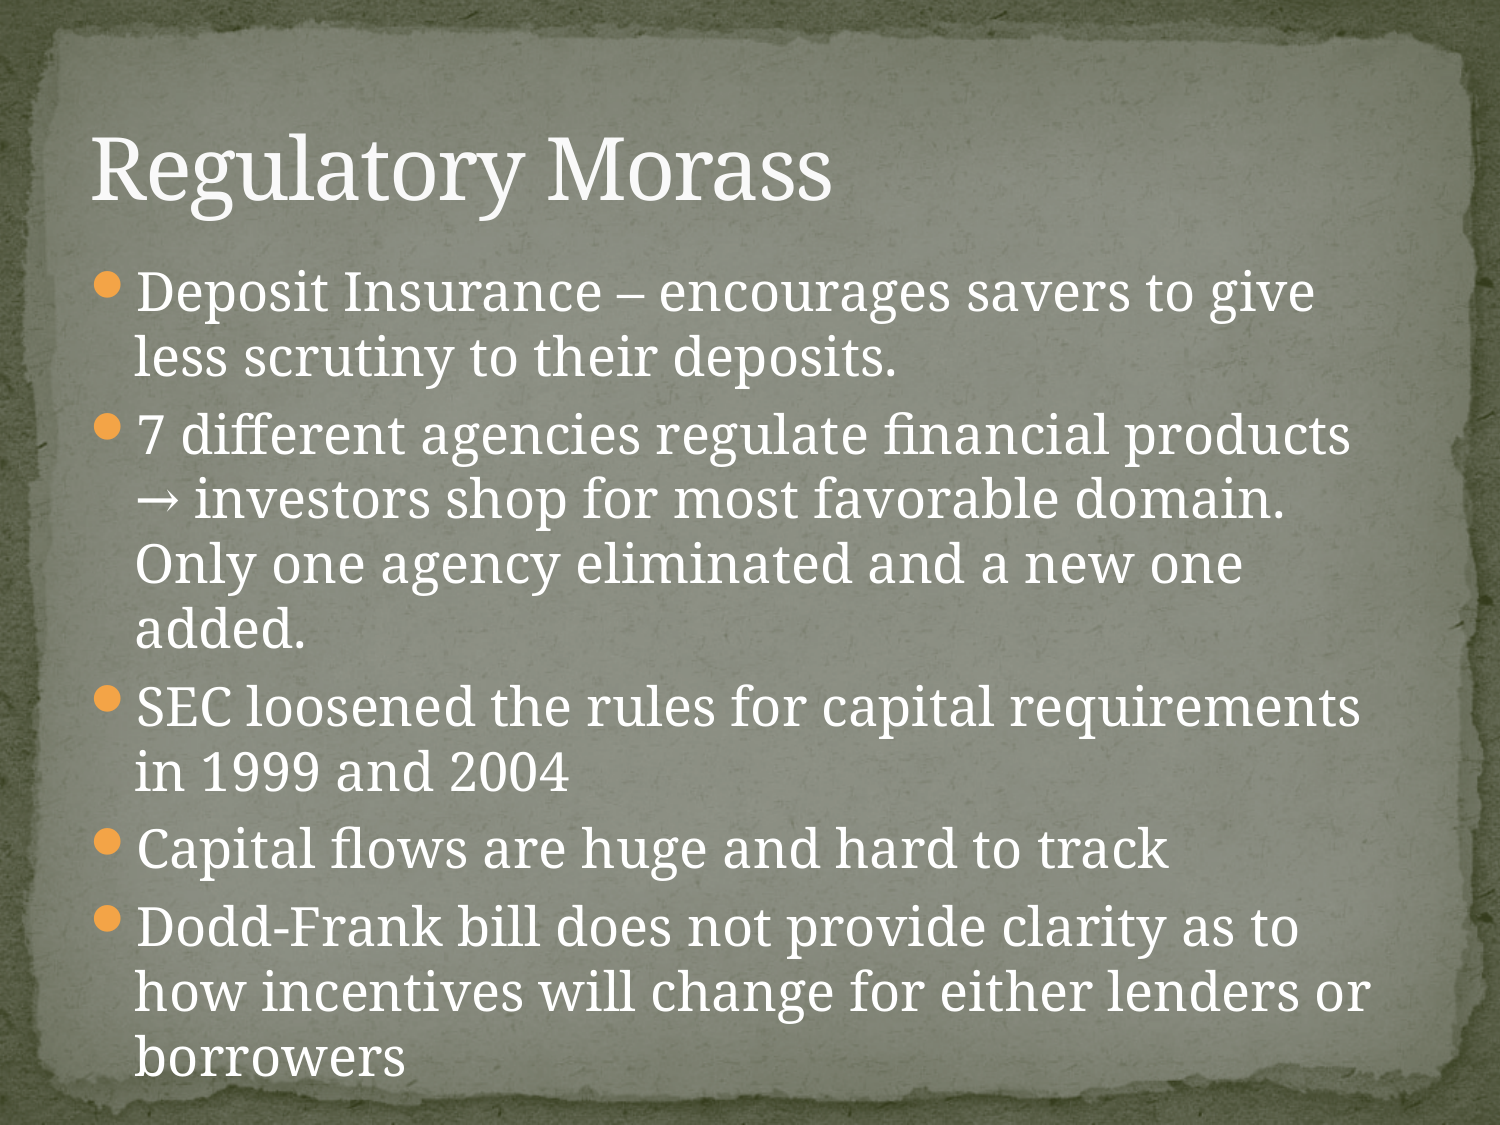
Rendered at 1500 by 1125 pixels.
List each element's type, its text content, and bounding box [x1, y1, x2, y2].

list Deposit Insurance – encourages savers to give less scrutiny to their deposits. 7 different agencies regulate financial products → investors shop for most favorable domain. Only one agency eliminated and a new one added. SEC loosened the rules for capital requirements in 1999 and 2004 Capital flows are huge and hard to track Dodd-Frank bill does not provide clarity as to how incentives will change for either lenders or borrowers [74, 249, 1426, 1001]
title Regulatory Morass [74, 24, 1425, 225]
